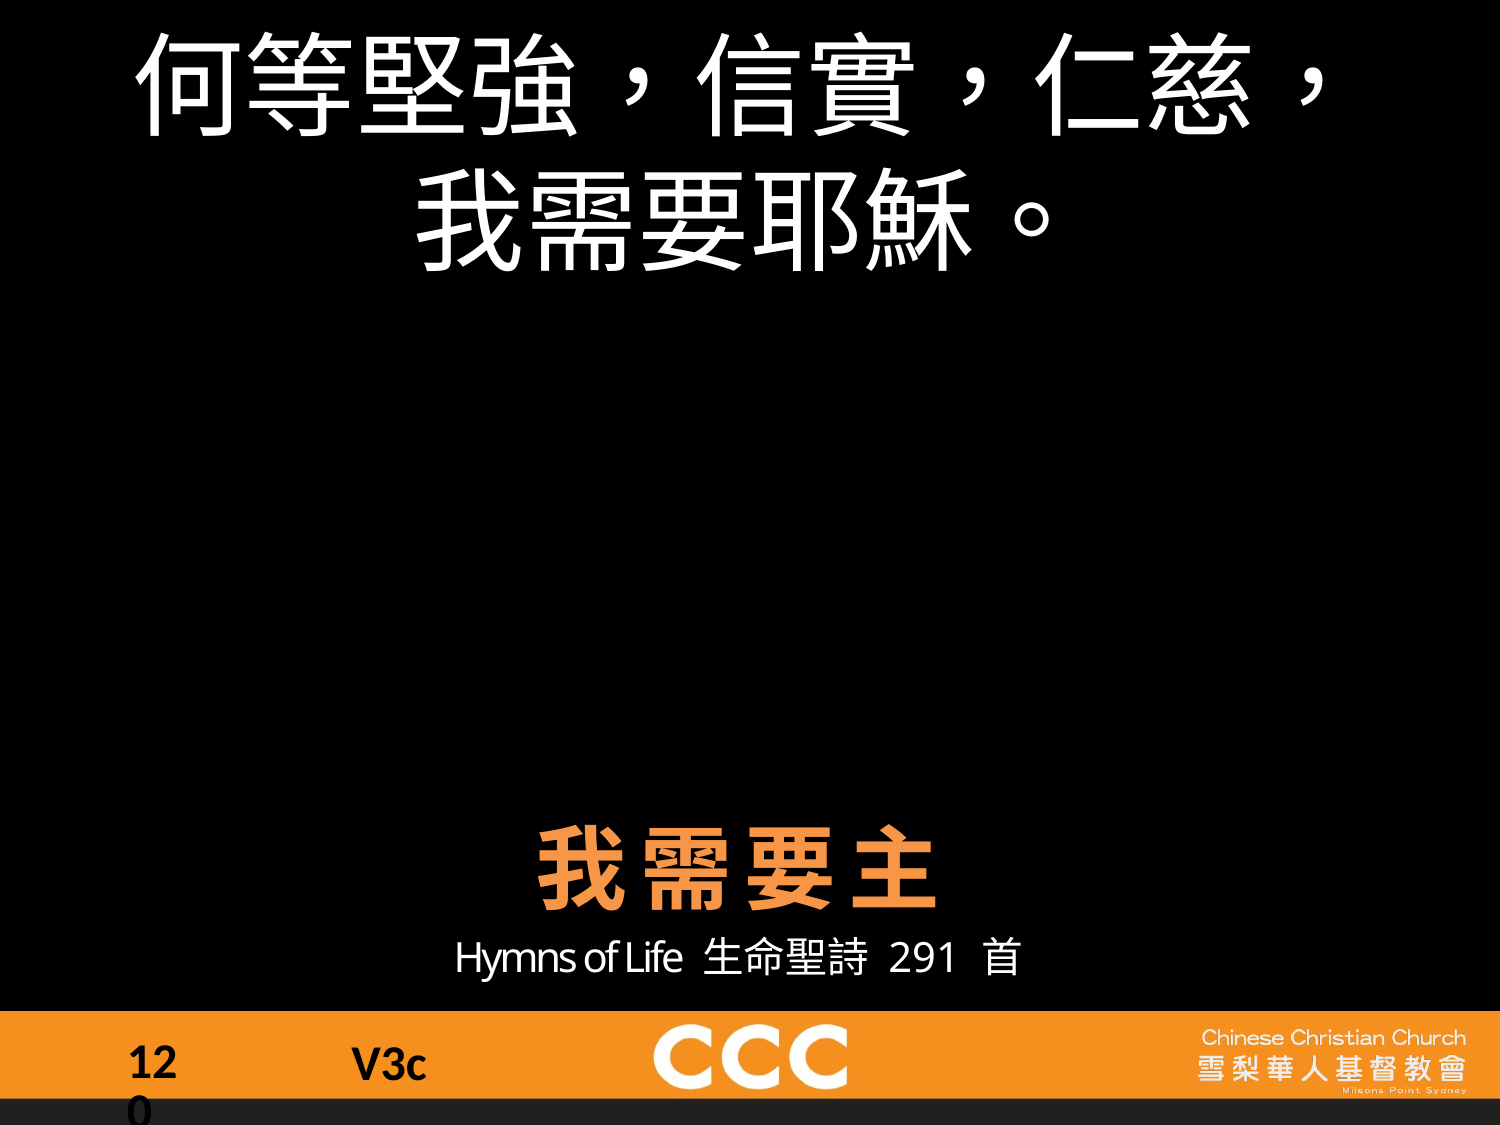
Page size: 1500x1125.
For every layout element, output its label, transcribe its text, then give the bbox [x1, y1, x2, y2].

text_box V3c [336, 1023, 486, 1099]
text_box Hymns of Life 生命聖詩 291 首 [182, 928, 1294, 989]
text_box 何等堅強，信實，仁慈， 我需要耶穌。 [0, 7, 1500, 292]
picture [0, 1011, 1500, 1125]
slide_number 120 [112, 1020, 215, 1094]
text_box 我需要主 [152, 803, 1325, 928]
